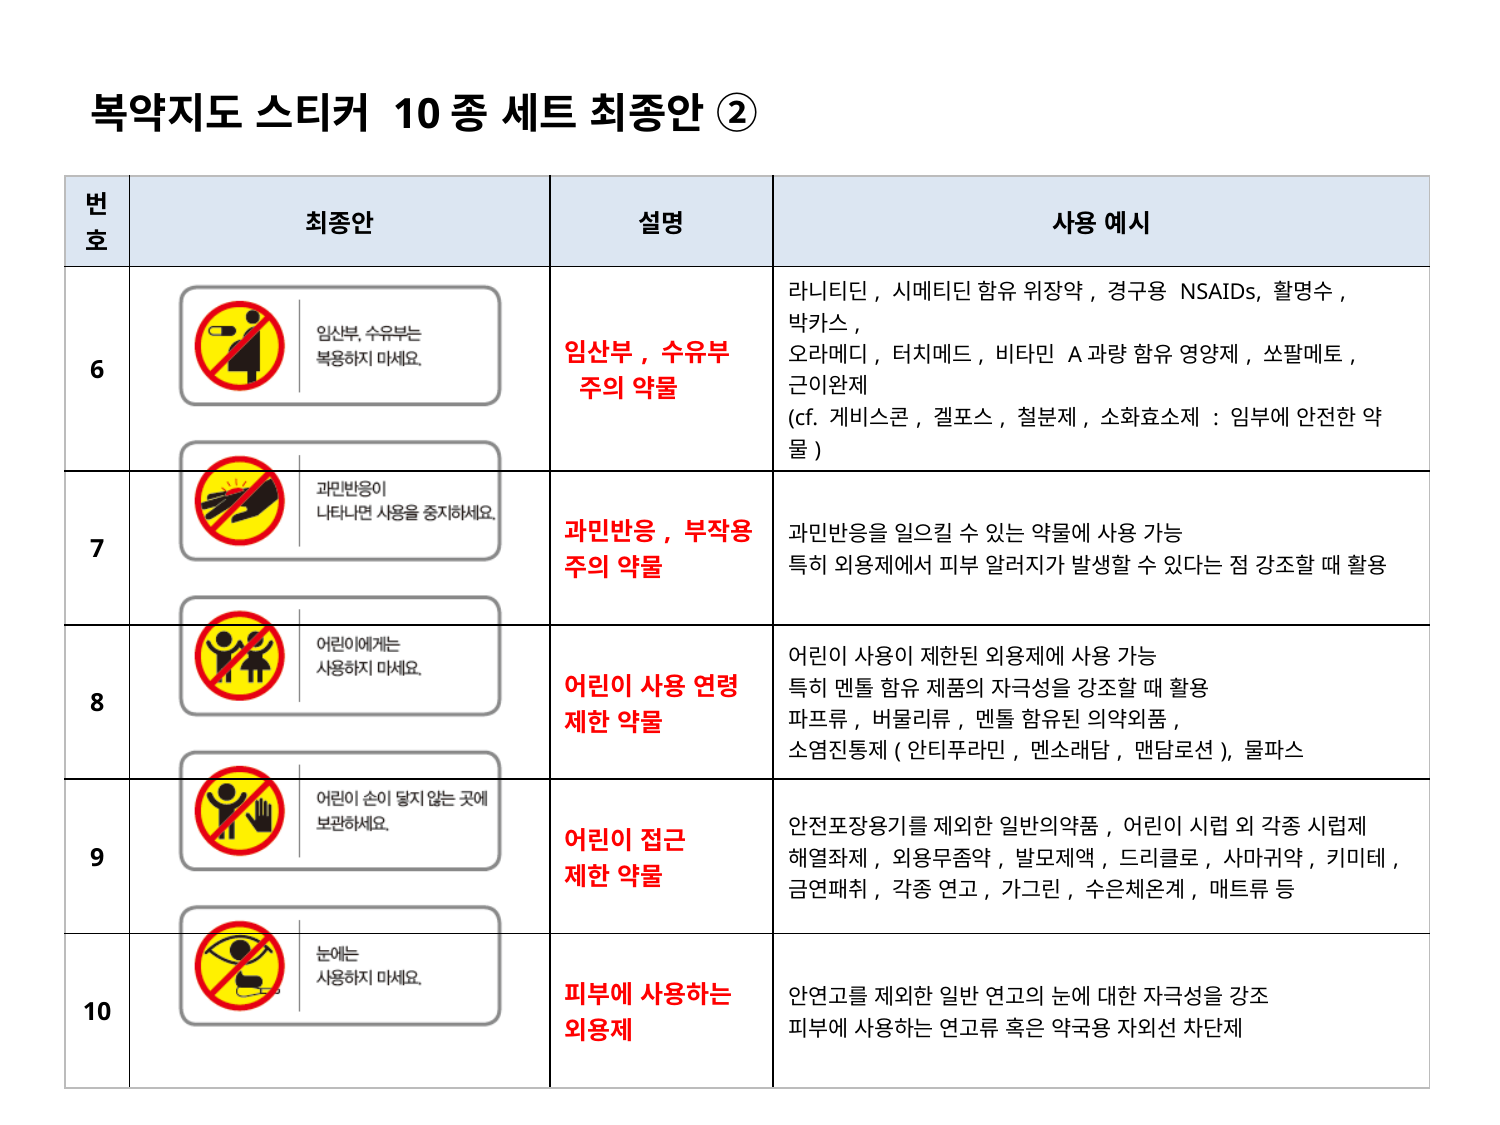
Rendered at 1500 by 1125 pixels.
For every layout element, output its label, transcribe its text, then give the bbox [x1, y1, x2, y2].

table_header 사용 예시 [774, 177, 1429, 266]
table_header 번호 [66, 177, 129, 266]
table_cell [130, 780, 158, 933]
table_cell 라니티딘, 시메티딘 함유 위장약, 경구용 NSAIDs, 활명수, 박카스, 오라메디, 터치메드, 비타민 A과량 함유 영양제, 쏘팔메토, 근이완제 (cf. 게비스콘, 겔포스, 철분제, 소화효소제 : 임부에 안전한 약물) [774, 267, 1429, 470]
table_cell 과민반응, 부작용 주의 약물 [551, 472, 772, 624]
table_header 설명 [551, 177, 772, 266]
table_cell 8 [66, 626, 129, 778]
table_cell 어린이 사용 연령 제한 약물 [551, 626, 772, 778]
table_cell 임산부, 수유부 주의 약물 [551, 267, 772, 470]
table_cell 안전포장용기를 제외한 일반의약품, 어린이 시럽 외 각종 시럽제 해열좌제, 외용무좀약, 발모제액, 드리클로, 사마귀약, 키미테, 금연패취, 각종 연고, 가그린, 수은체온계, 매트류 등 [774, 780, 1429, 933]
table_cell 과민반응을 일으킬 수 있는 약물에 사용 가능 특히 외용제에서 피부 알러지가 발생할 수 있다는 점 강조할 때 활용 [774, 472, 1429, 624]
table_cell [519, 472, 549, 624]
table_cell 9 [66, 780, 129, 933]
table_cell [519, 626, 549, 778]
table_cell 안연고를 제외한 일반 연고의 눈에 대한 자극성을 강조 피부에 사용하는 연고류 혹은 약국용 자외선 차단제 [774, 934, 1429, 1087]
table_cell [130, 934, 549, 1087]
table_header 최종안 [130, 177, 549, 266]
table_cell [519, 780, 549, 933]
table_cell 어린이 사용이 제한된 외용제에 사용 가능 특히 멘톨 함유 제품의 자극성을 강조할 때 활용 파프류, 버물리류, 멘톨 함유된 의약외품, 소염진통제(안티푸라민, 멘소래담, 맨담로션), 물파스 [774, 626, 1429, 778]
picture [163, 280, 516, 1044]
table_cell 7 [66, 472, 129, 624]
table_cell [130, 267, 549, 470]
text_box 복약지도 스티커 10종 세트 최종안 ② [74, 82, 1425, 143]
table_cell [130, 472, 158, 624]
table_cell 6 [66, 267, 129, 470]
table_cell 어린이 접근 제한 약물 [551, 780, 772, 933]
table_cell [130, 626, 158, 778]
table_cell 10 [66, 934, 129, 1087]
table_cell 피부에 사용하는 외용제 [551, 934, 772, 1087]
